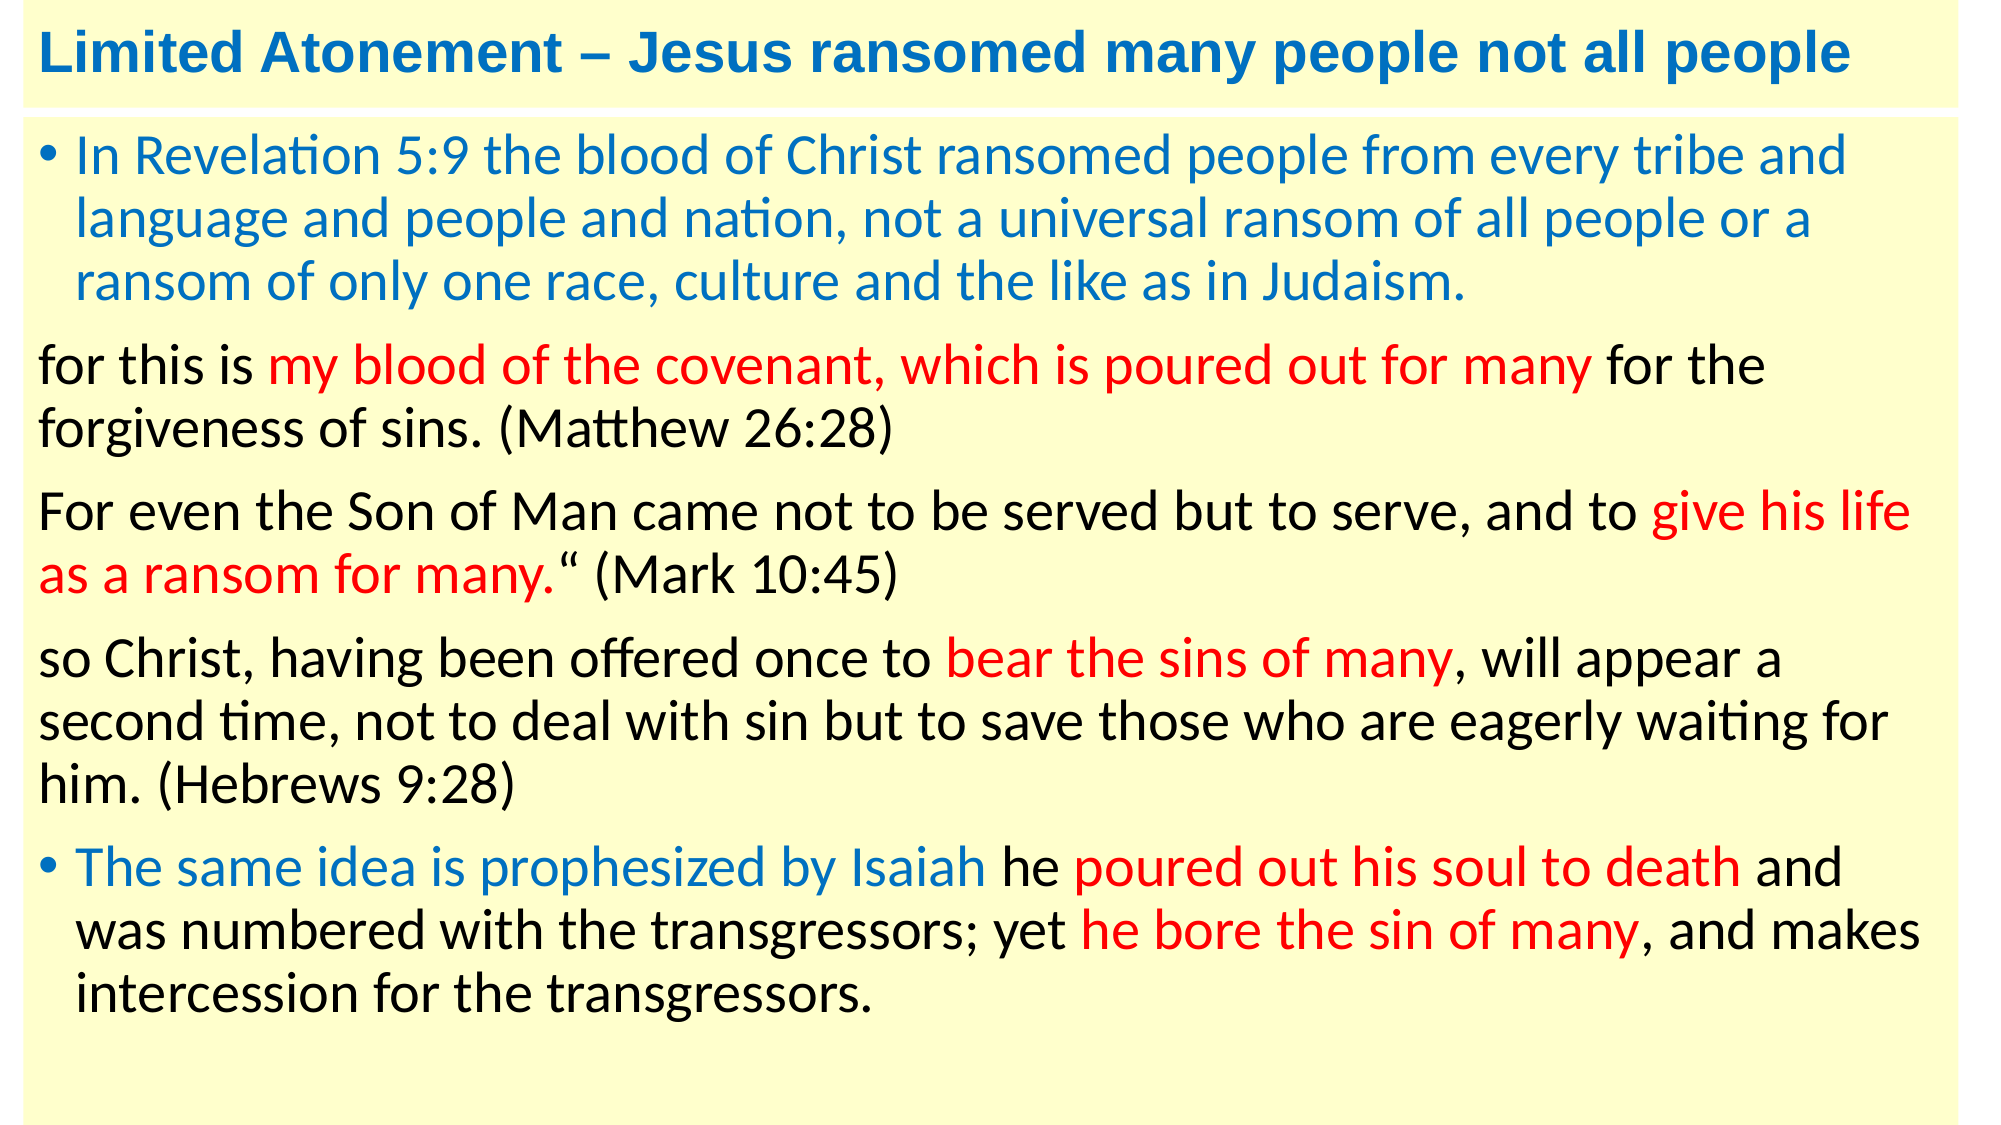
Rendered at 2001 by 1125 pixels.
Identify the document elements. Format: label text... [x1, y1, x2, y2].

list In Revelation 5:9 the blood of Christ ransomed people from every tribe and language and people and nation, not a universal ransom of all people or a ransom of only one race, culture and the like as in Judaism. for this is my blood of the covenant, which is poured out for many for the forgiveness of sins. (Matthew 26:28) For even the Son of Man came not to be served but to serve, and to give his life as a ransom for many.“ (Mark 10:45) so Christ, having been offered once to bear the sins of many, will appear a second time, not to deal with sin but to save those who are eagerly waiting for him. (Hebrews 9:28) The same idea is prophesized by Isaiah he poured out his soul to death and was numbered with the transgressors; yet he bore the sin of many, and makes intercession for the transgressors. [23, 117, 1959, 1125]
text_box [404, 971, 1716, 1057]
title Limited Atonement – Jesus ransomed many people not all people [23, 0, 1959, 108]
